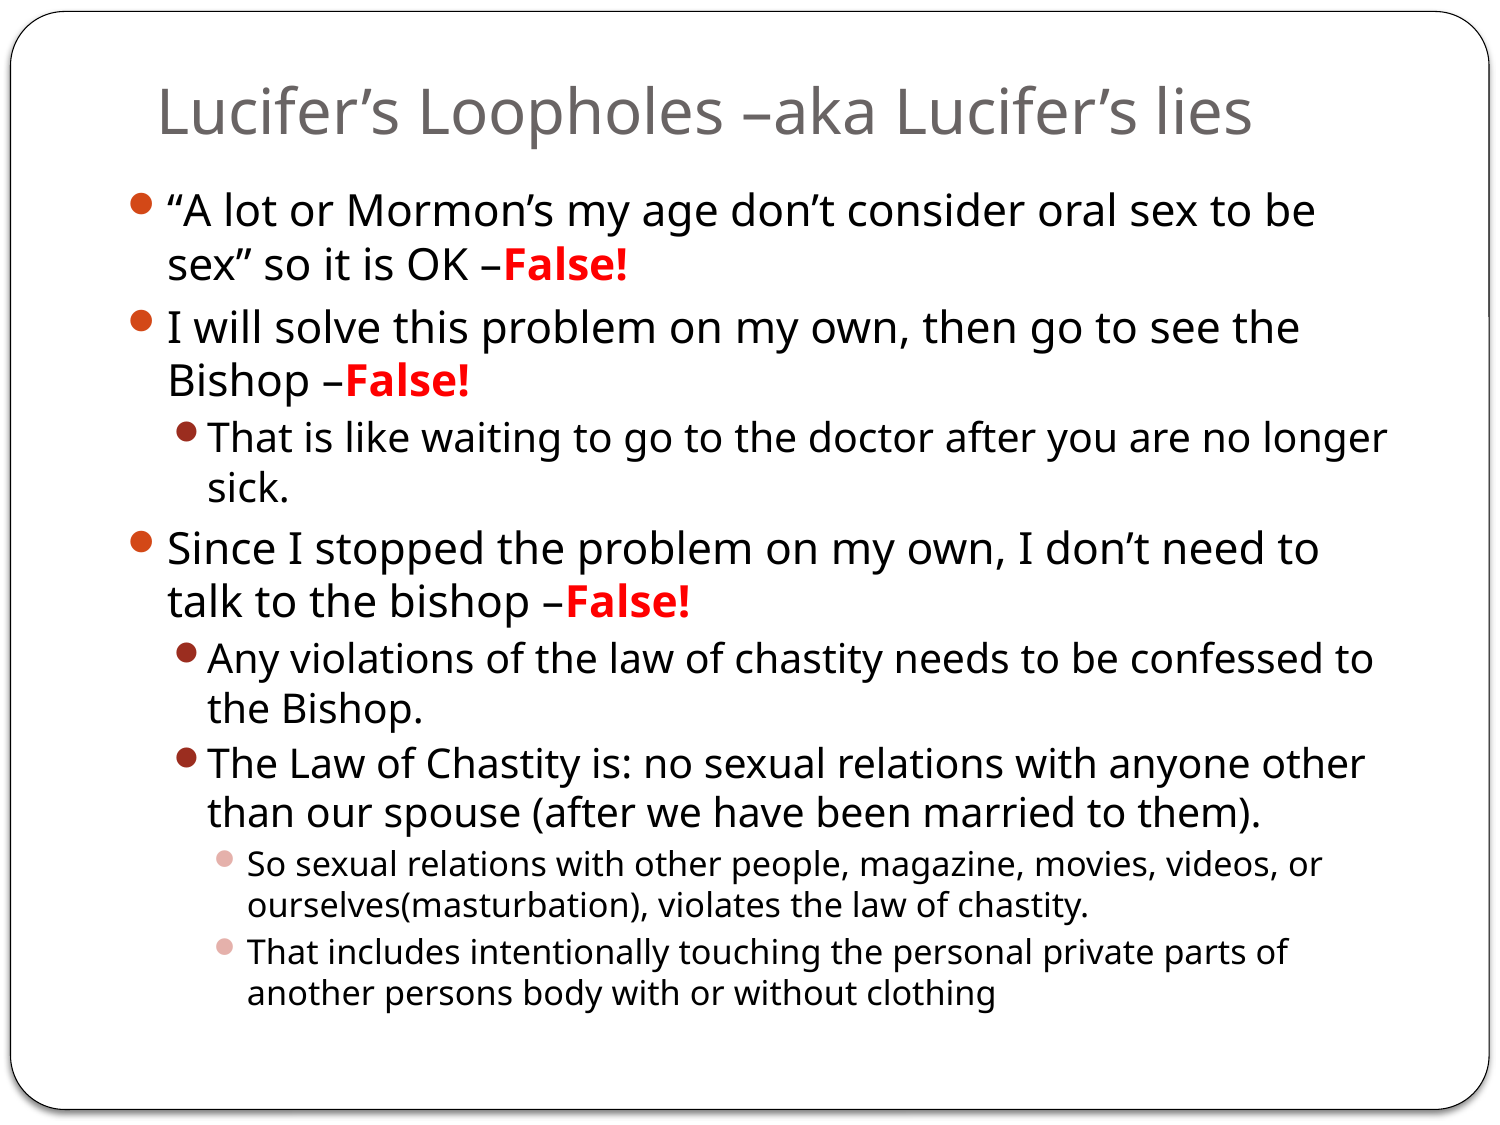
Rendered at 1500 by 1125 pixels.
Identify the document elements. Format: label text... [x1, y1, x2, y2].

title Lucifer’s Loopholes –aka Lucifer’s lies [125, 62, 1400, 163]
list “A lot or Mormon’s my age don’t consider oral sex to be sex” so it is OK –False! I will solve this problem on my own, then go to see the Bishop –False! That is like waiting to go to the doctor after you are no longer sick. Since I stopped the problem on my own, I don’t need to talk to the bishop –False! Any violations of the law of chastity needs to be confessed to the Bishop. The Law of Chastity is: no sexual relations with anyone other than our spouse (after we have been married to them). So sexual relations with other people, magazine, movies, videos, or ourselves(masturbation), violates the law of chastity. That includes intentionally touching the personal private parts of another persons body with or without clothing [112, 174, 1413, 1063]
